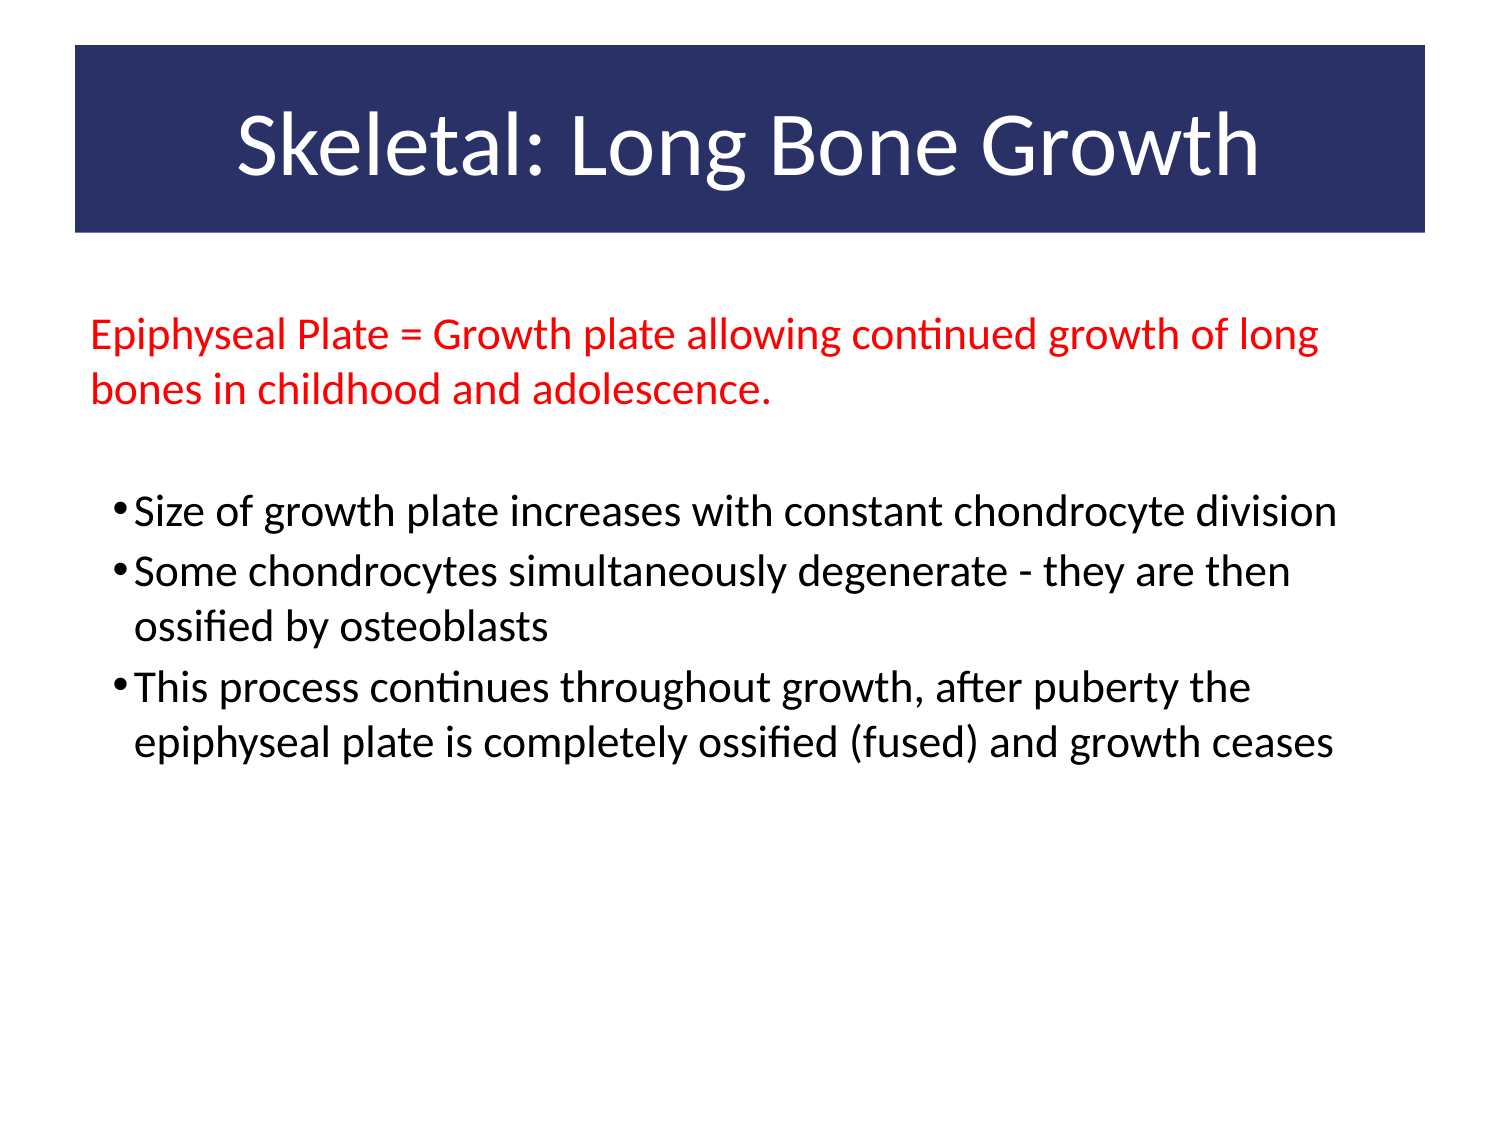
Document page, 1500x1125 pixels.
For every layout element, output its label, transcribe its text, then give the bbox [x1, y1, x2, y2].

title Skeletal: Long Bone Growth [75, 45, 1425, 233]
list Epiphyseal Plate = Growth plate allowing continued growth of long bones in childhood and adolescence. Size of growth plate increases with constant chondrocyte division Some chondrocytes simultaneously degenerate - they are then ossified by osteoblasts This process continues throughout growth, after puberty the epiphyseal plate is completely ossified (fused) and growth ceases [75, 289, 1425, 803]
